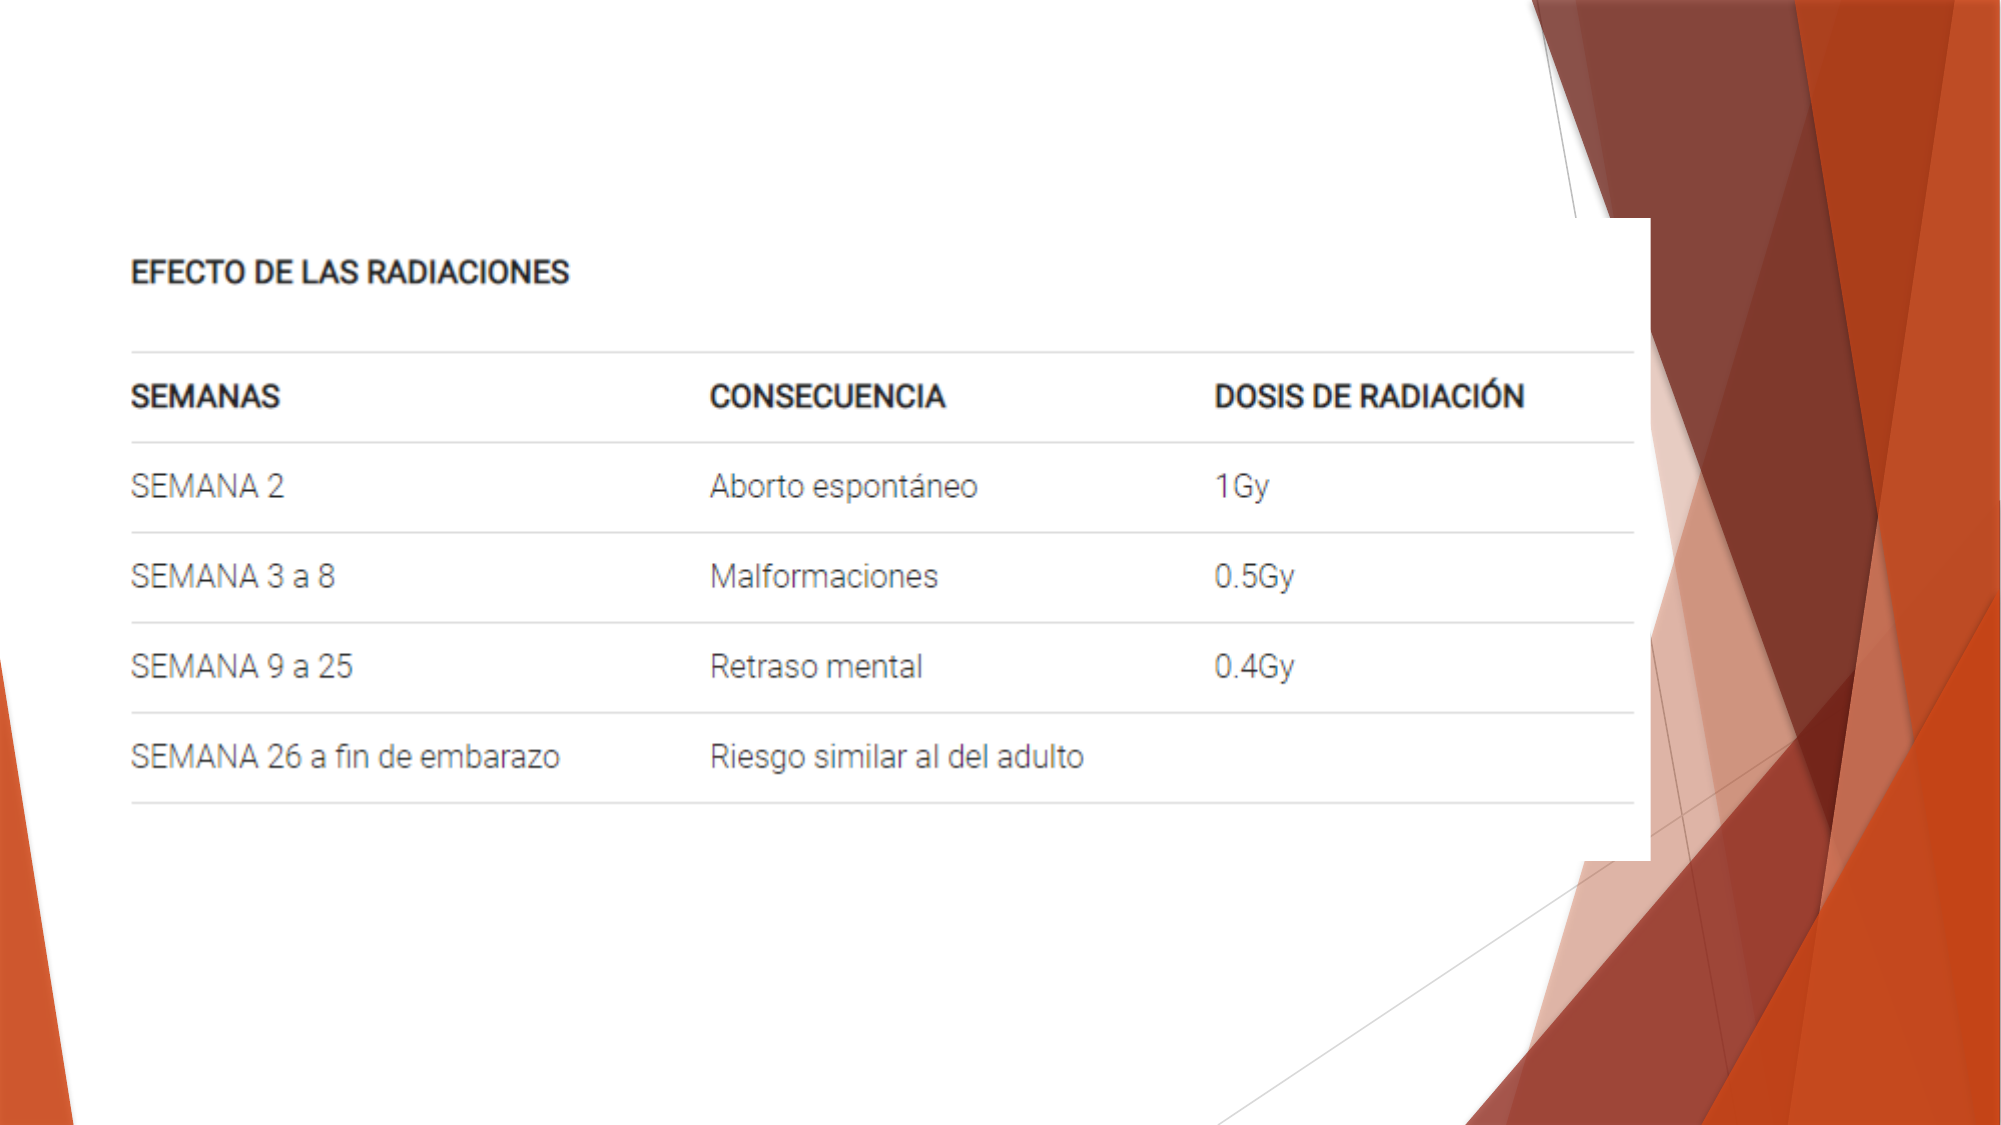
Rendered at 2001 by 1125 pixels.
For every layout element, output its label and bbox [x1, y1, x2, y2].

picture [74, 218, 1652, 861]
